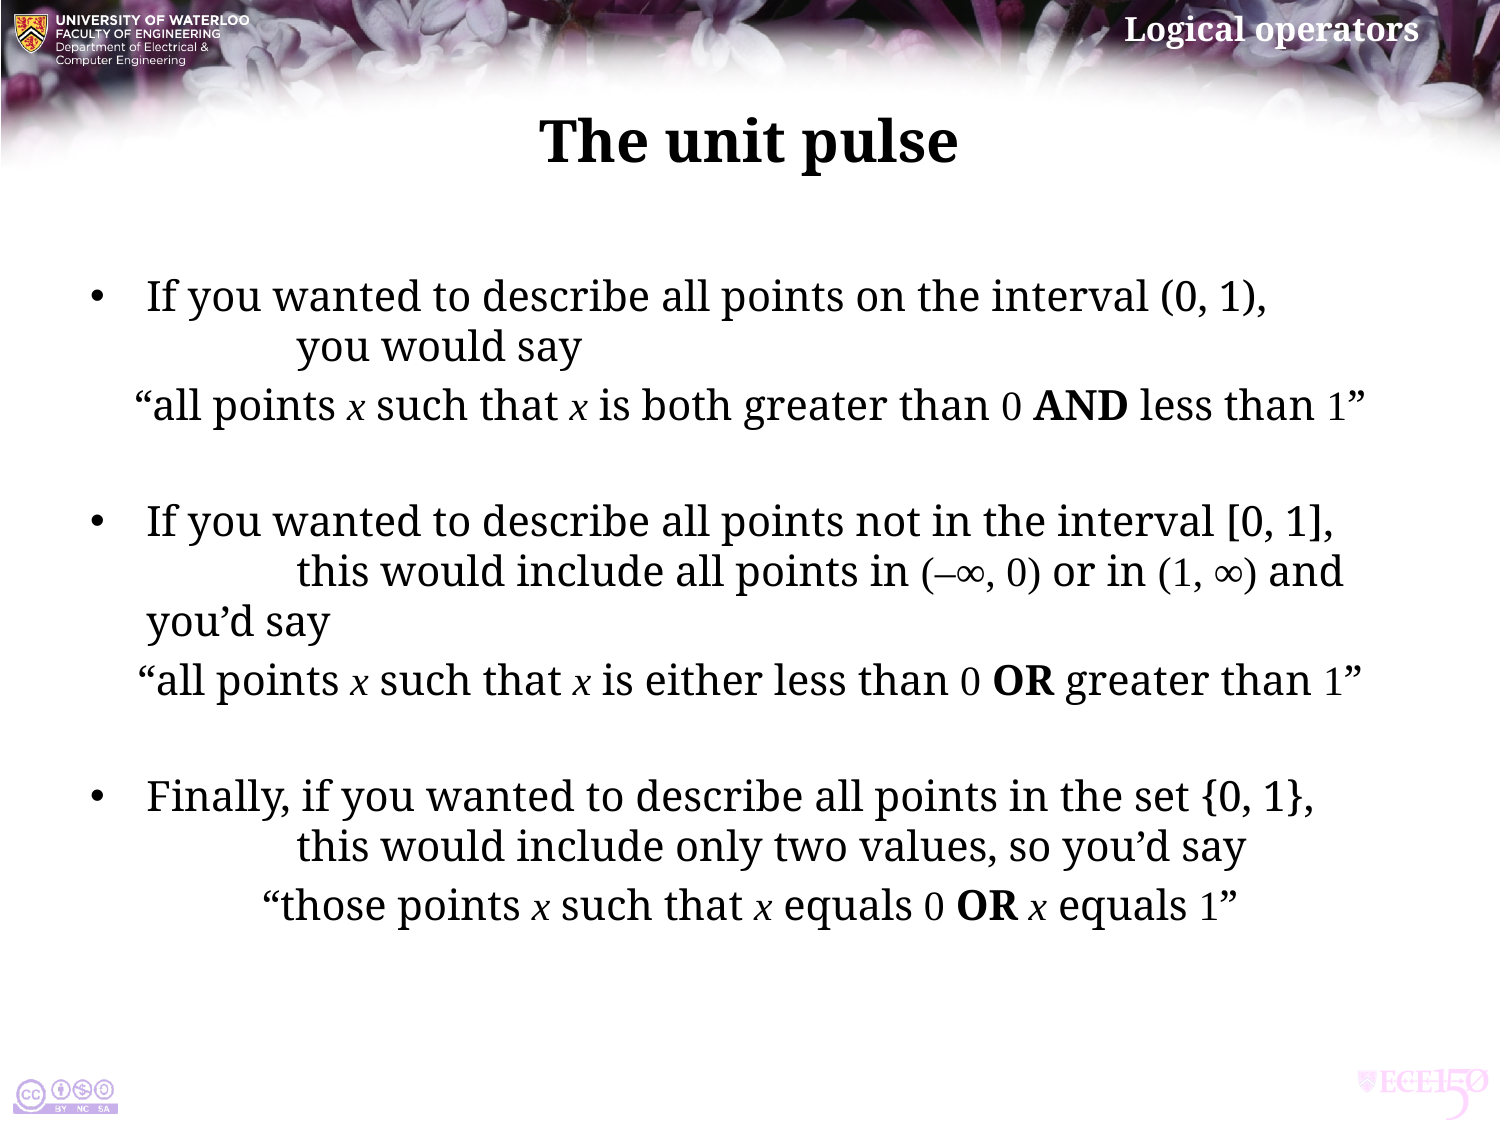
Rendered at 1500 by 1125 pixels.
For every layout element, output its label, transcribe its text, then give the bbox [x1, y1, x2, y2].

picture [0, 0, 1500, 1125]
list If you wanted to describe all points on the interval (0, 1), you would say “all points x such that x is both greater than 0 and less than 1” If you wanted to describe all points not in the interval [0, 1], this would include all points in (–∞, 0) or in (1, ∞) and you’d say “all points x such that x is either less than 0 or greater than 1” Finally, if you wanted to describe all points in the set {0, 1}, this would include only two values, so you’d say “those points x such that x equals 0 or x equals 1” [74, 262, 1426, 1006]
title The unit pulse [74, 44, 1426, 233]
